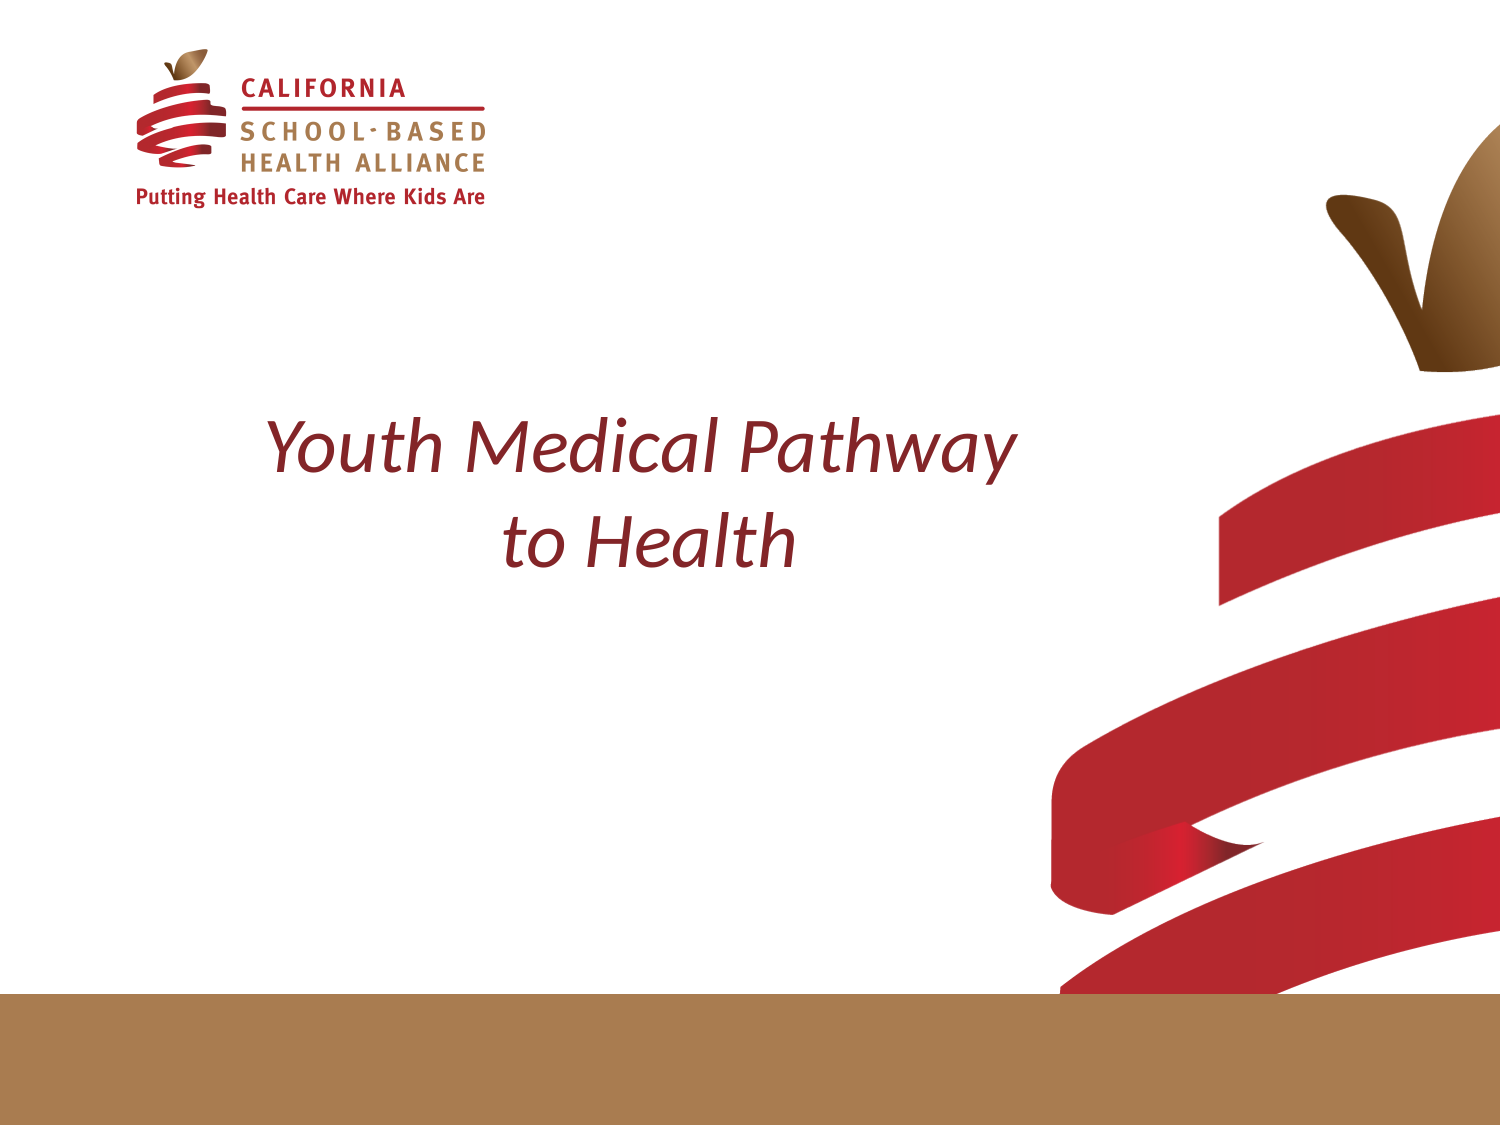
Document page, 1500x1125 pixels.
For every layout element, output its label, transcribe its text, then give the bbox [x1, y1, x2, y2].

title Youth Medical Pathway to Health [112, 349, 1187, 591]
picture [89, 1, 539, 254]
picture [0, 110, 1500, 1125]
